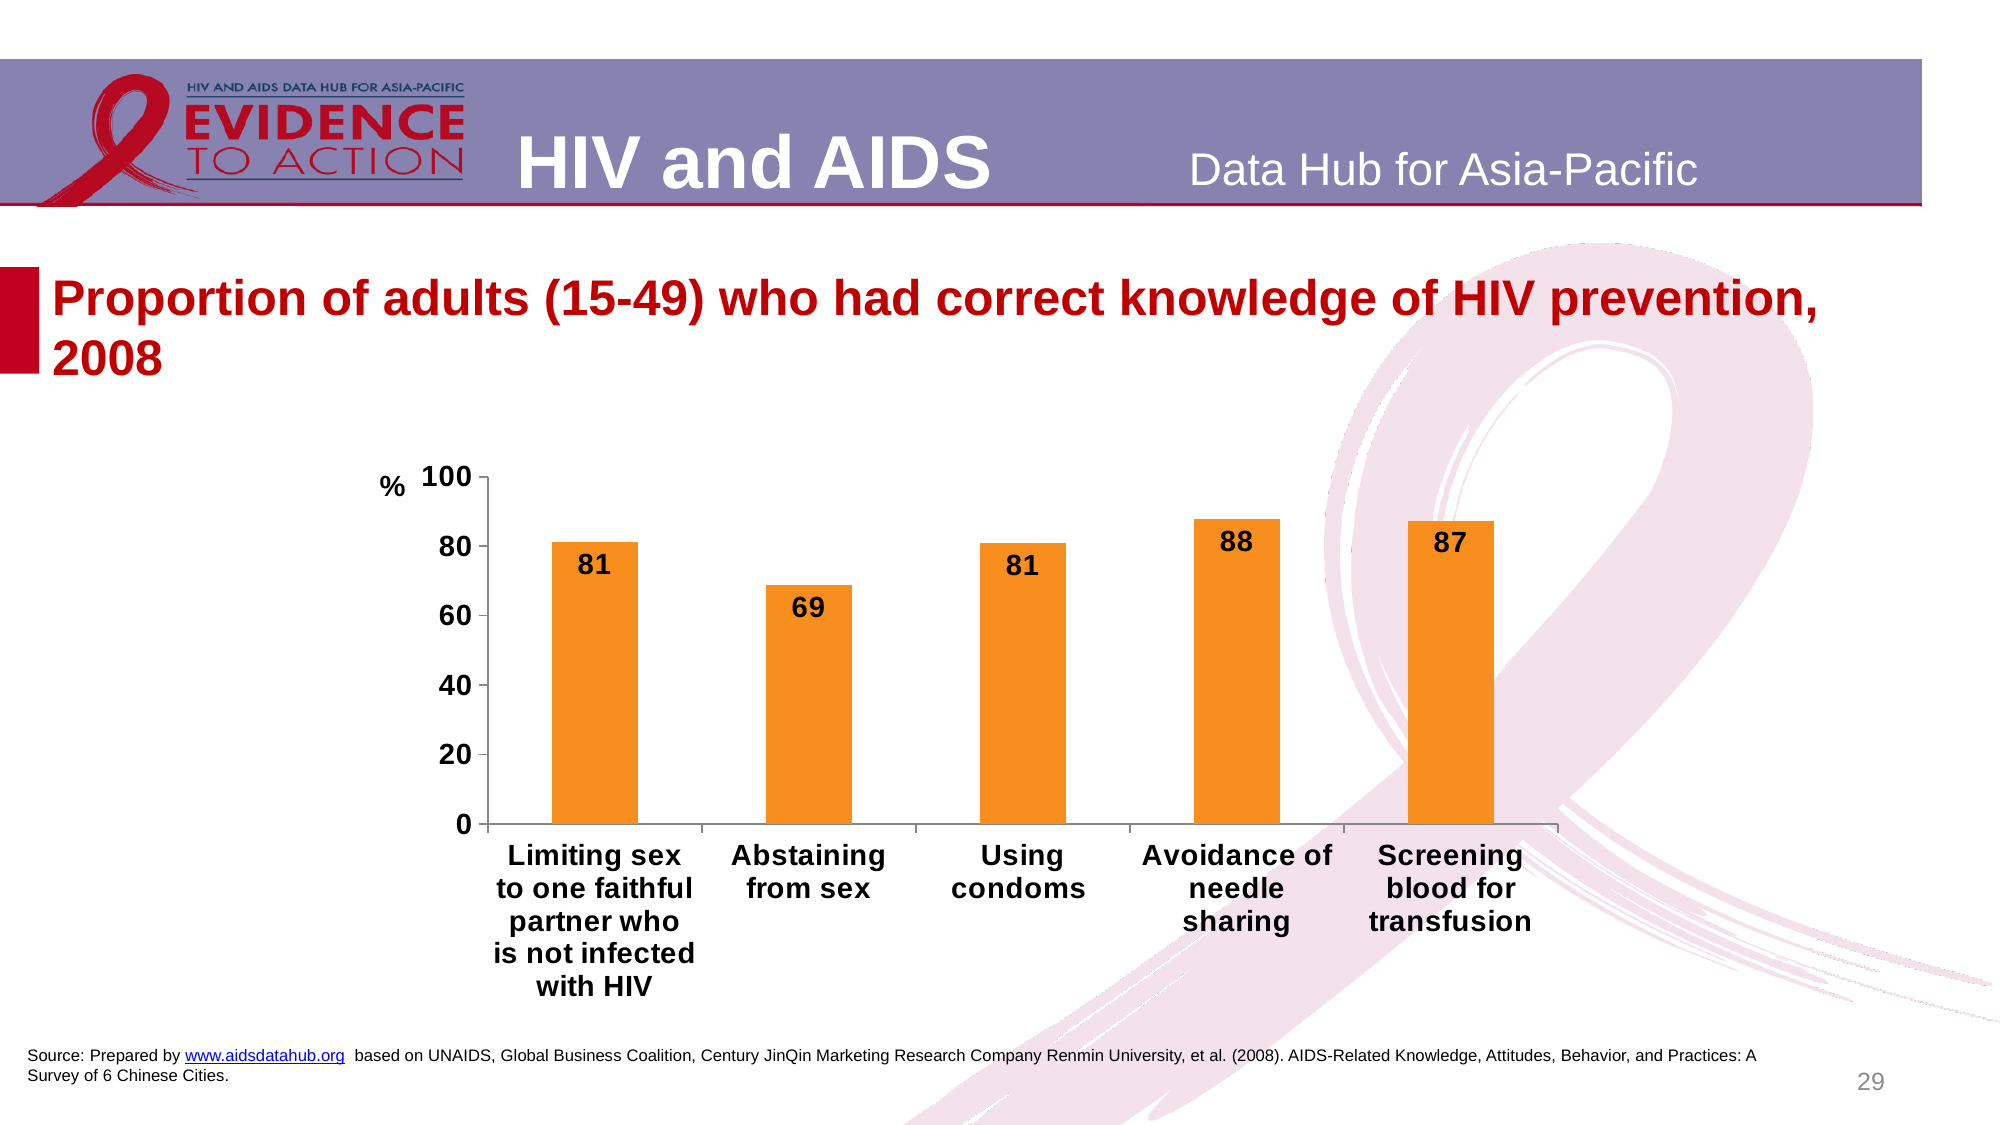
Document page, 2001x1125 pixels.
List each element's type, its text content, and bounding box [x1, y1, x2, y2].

text_box Source: Prepared by www.aidsdatahub.org based on UNAIDS, Global Business Coalition, Century JinQin Marketing Research Company Renmin University, et al. (2008). AIDS-Related Knowledge, Attitudes, Behavior, and Practices: A Survey of 6 Chinese Cities. [12, 1037, 1800, 1093]
picture [706, 181, 2000, 1125]
title Proportion of adults (15-49) who had correct knowledge of HIV prevention, 2008 [37, 257, 1875, 341]
picture [11, 74, 469, 207]
slide_number 29 [1781, 1042, 1900, 1103]
chart [362, 407, 1663, 1059]
